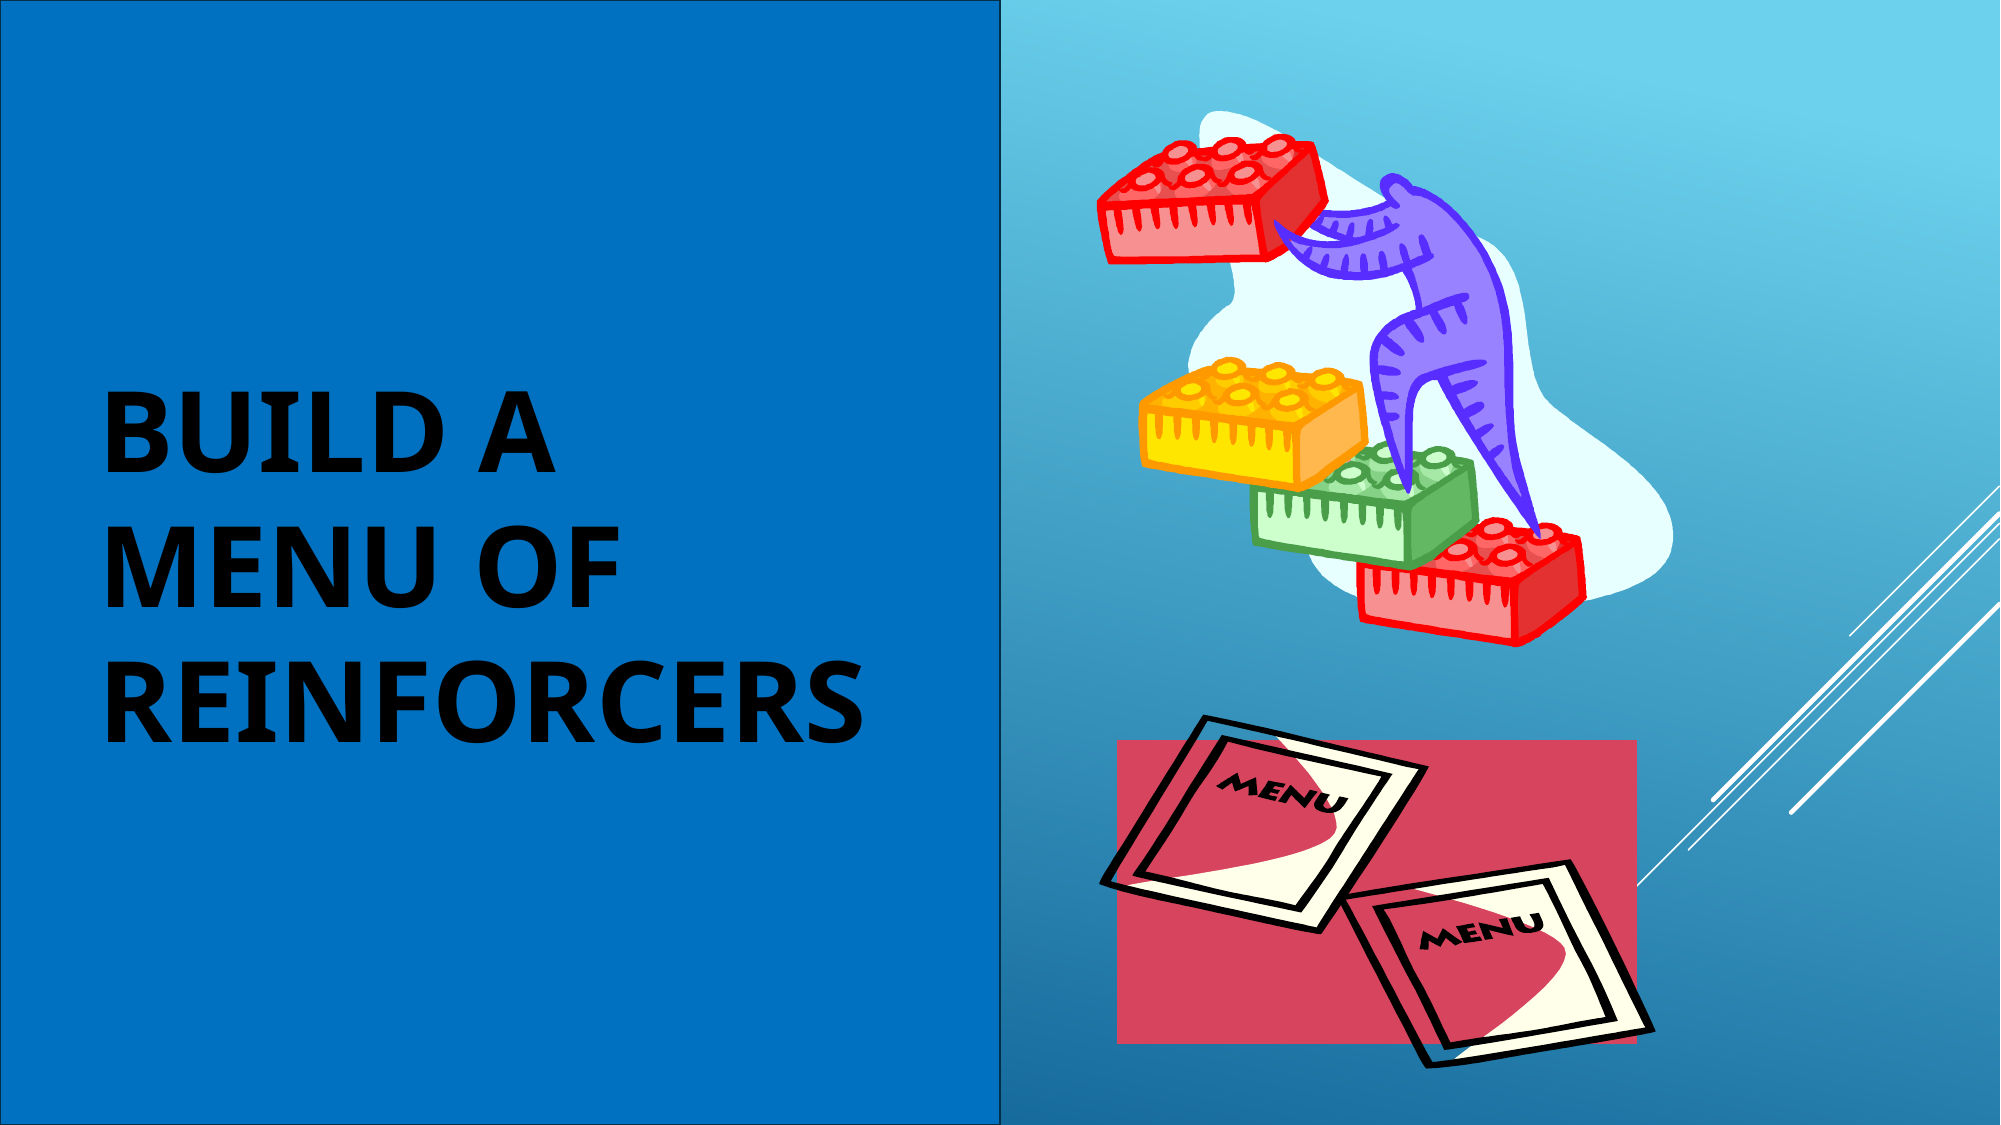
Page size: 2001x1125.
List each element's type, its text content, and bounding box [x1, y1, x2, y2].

picture [1096, 713, 1657, 1069]
picture [1096, 101, 1682, 657]
title Build a Menu of Reinforcers [83, 468, 934, 657]
